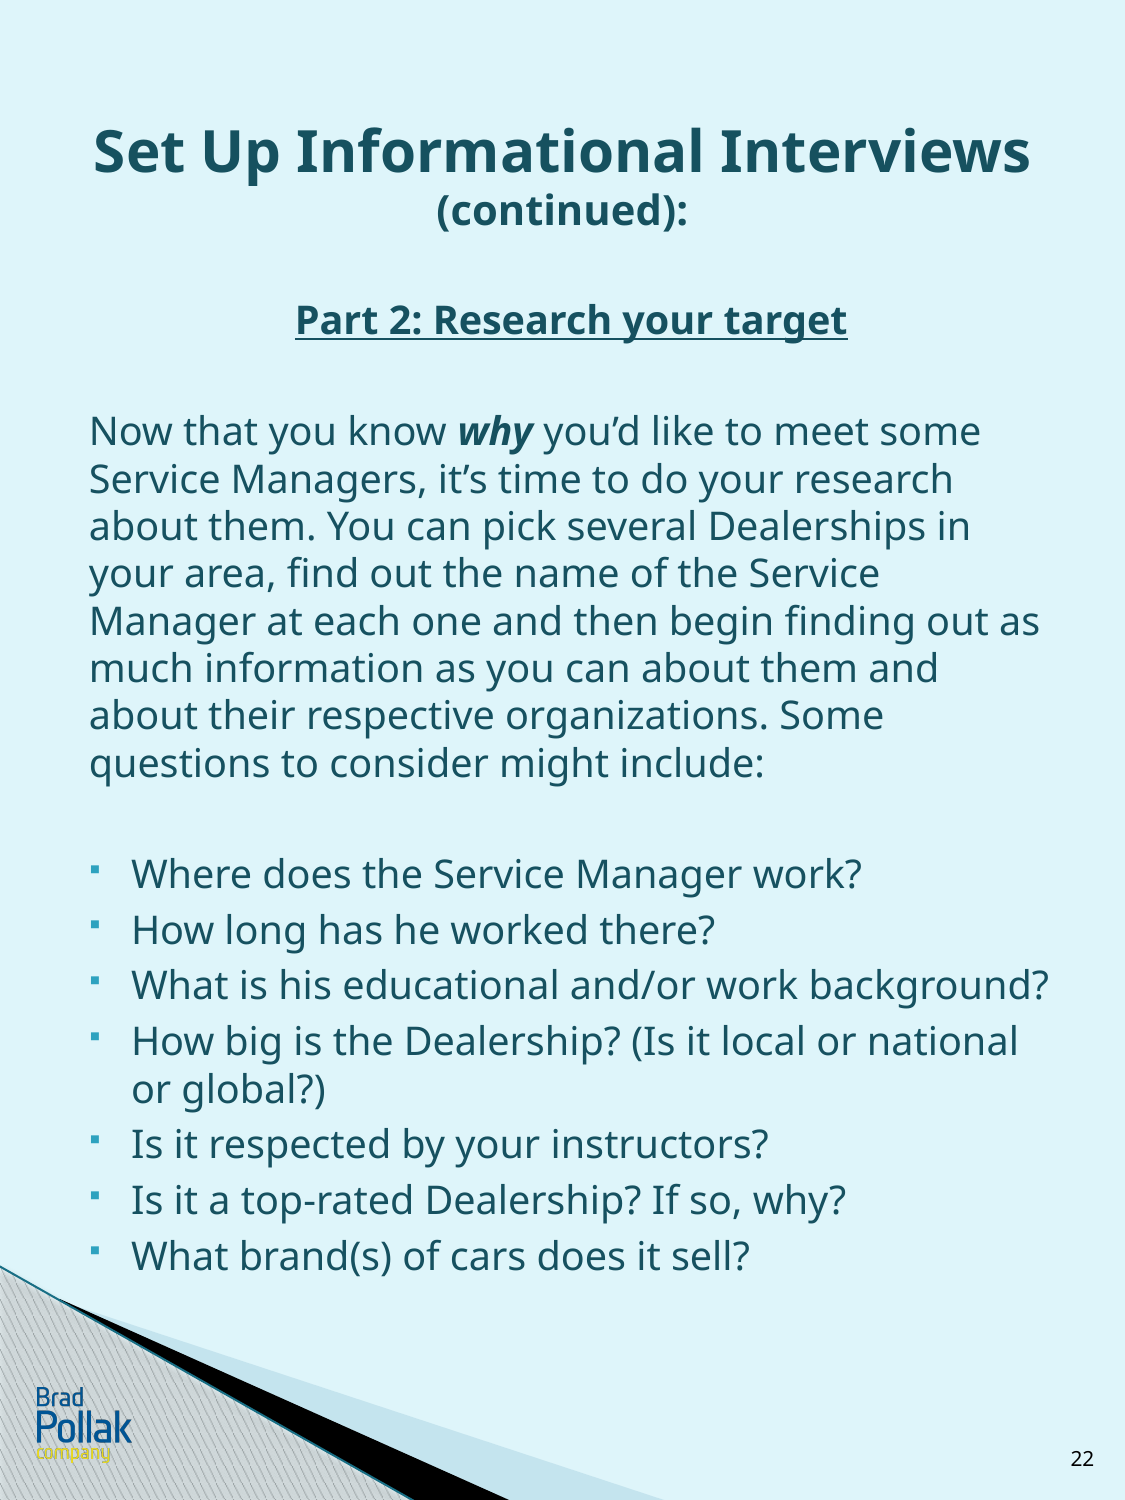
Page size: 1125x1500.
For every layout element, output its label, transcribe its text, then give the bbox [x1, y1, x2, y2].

list Part 2: Research your target Now that you know why you’d like to meet some Service Managers, it’s time to do your research about them. You can pick several Dealerships in your area, find out the name of the Service Manager at each one and then begin finding out as much information as you can about them and about their respective organizations. Some questions to consider might include: Where does the Service Manager work? How long has he worked there? What is his educational and/or work background? How big is the Dealership? (Is it local or national or global?) Is it respected by your instructors? Is it a top-rated Dealership? If so, why? What brand(s) of cars does it sell? [56, 287, 1069, 1314]
title Set Up Informational Interviews (continued): [56, 60, 1069, 287]
picture [37, 1387, 132, 1463]
slide_number 22 [1037, 1401, 1109, 1482]
